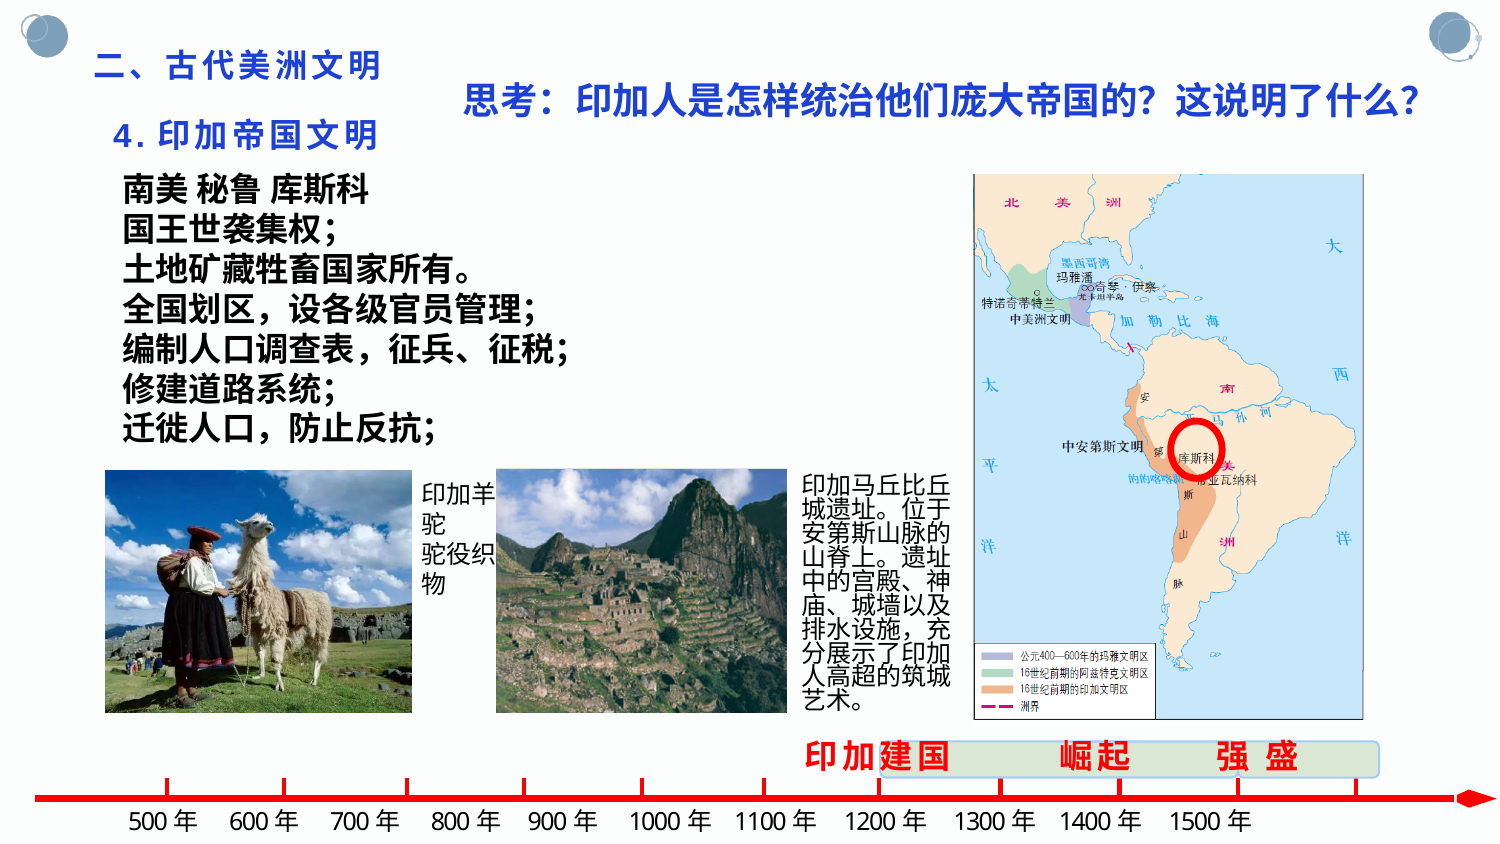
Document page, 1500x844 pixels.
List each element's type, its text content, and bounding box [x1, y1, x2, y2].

picture [0, 0, 89, 73]
picture [496, 468, 787, 713]
text_box 印加马丘比丘城遗址。位于安第斯山脉的山脊上。遗址中的宫殿、神庙、城墙以及排水设施，充分展示了印加人高超的筑城艺术。 [786, 468, 973, 722]
picture [1411, 0, 1500, 73]
picture [973, 174, 1364, 725]
text_box 二、古代美洲文明 [78, 37, 1414, 92]
text_box 4.印加帝国文明 [94, 92, 646, 178]
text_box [105, 470, 512, 713]
text_box 印加建国 崛起 强 盛 [790, 727, 1426, 777]
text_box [34, 777, 1497, 844]
text_box 思考：印加人是怎样统治他们庞大帝国的？这说明了什么？ [447, 69, 1454, 130]
text_box 南美 秘鲁 库斯科 国王世袭集权； 土地矿藏牲畜国家所有。 全国划区，设各级官员管理； 编制人口调查表，征兵、征税； 修建道路系统； 迁徙人口，防止反抗； [107, 160, 603, 470]
